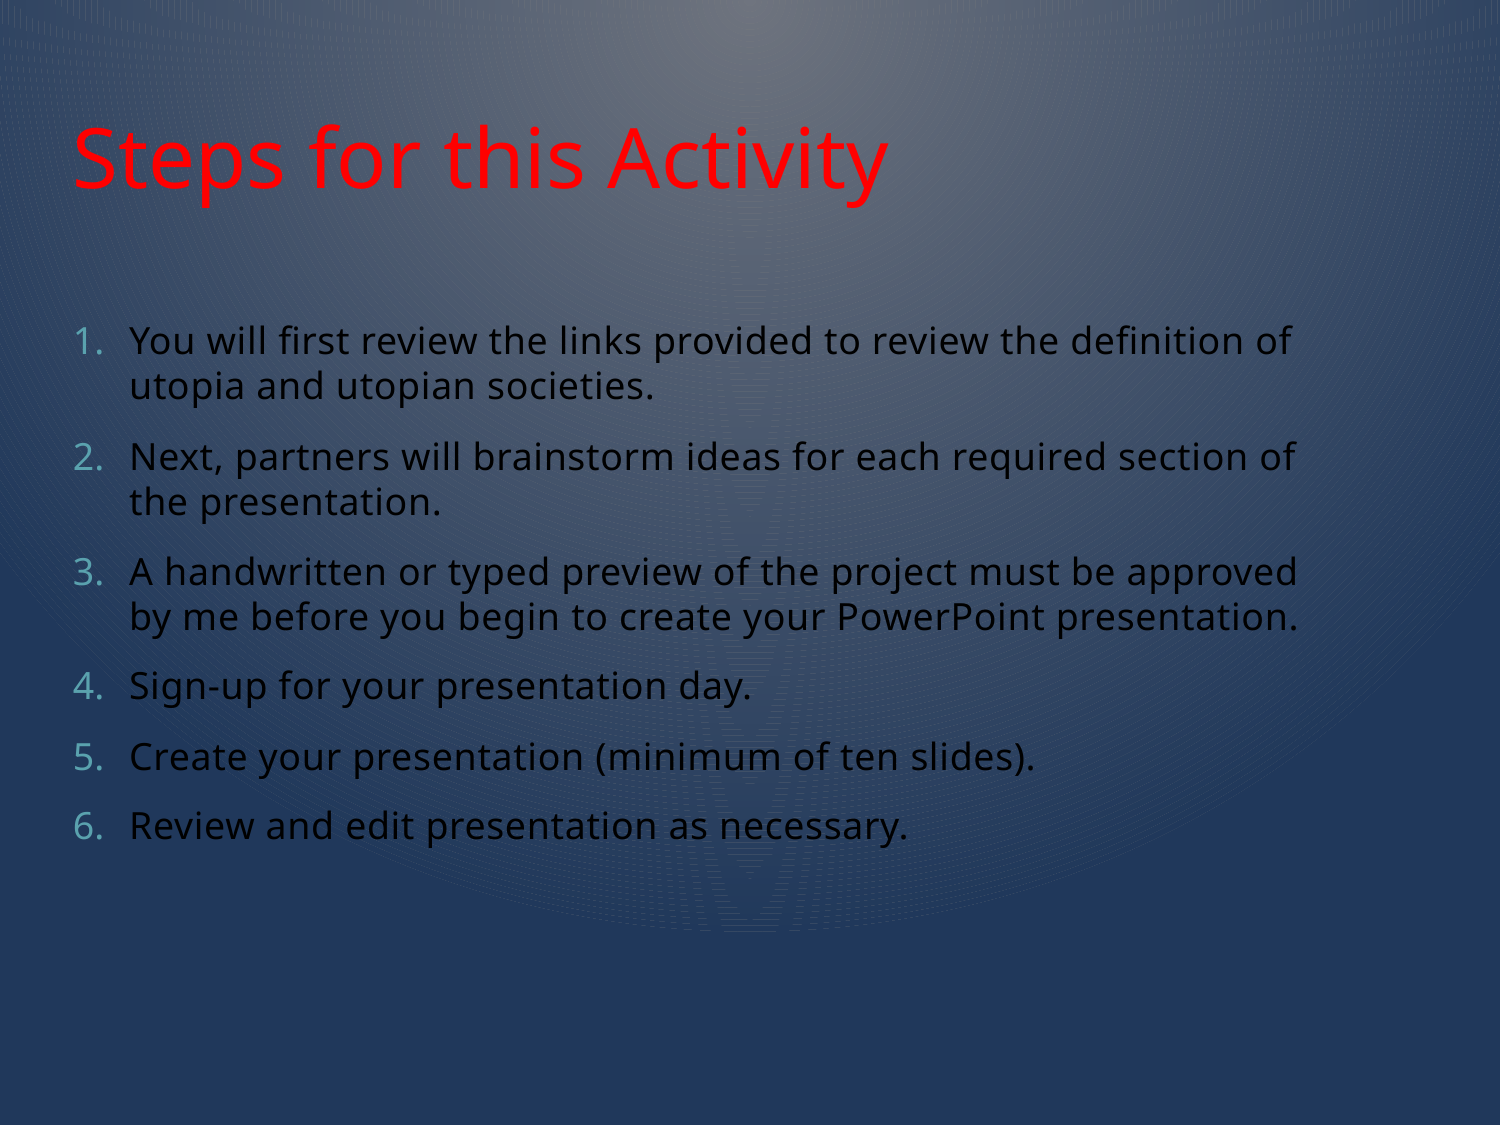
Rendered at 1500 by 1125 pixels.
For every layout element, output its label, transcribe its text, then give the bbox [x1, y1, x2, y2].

list You will first review the links provided to review the definition of utopia and utopian societies. Next, partners will brainstorm ideas for each required section of the presentation. A handwritten or typed preview of the project must be approved by me before you begin to create your PowerPoint presentation. Sign-up for your presentation day. Create your presentation (minimum of ten slides). Review and edit presentation as necessary. [57, 239, 1318, 1015]
title Steps for this Activity [57, 37, 1318, 213]
